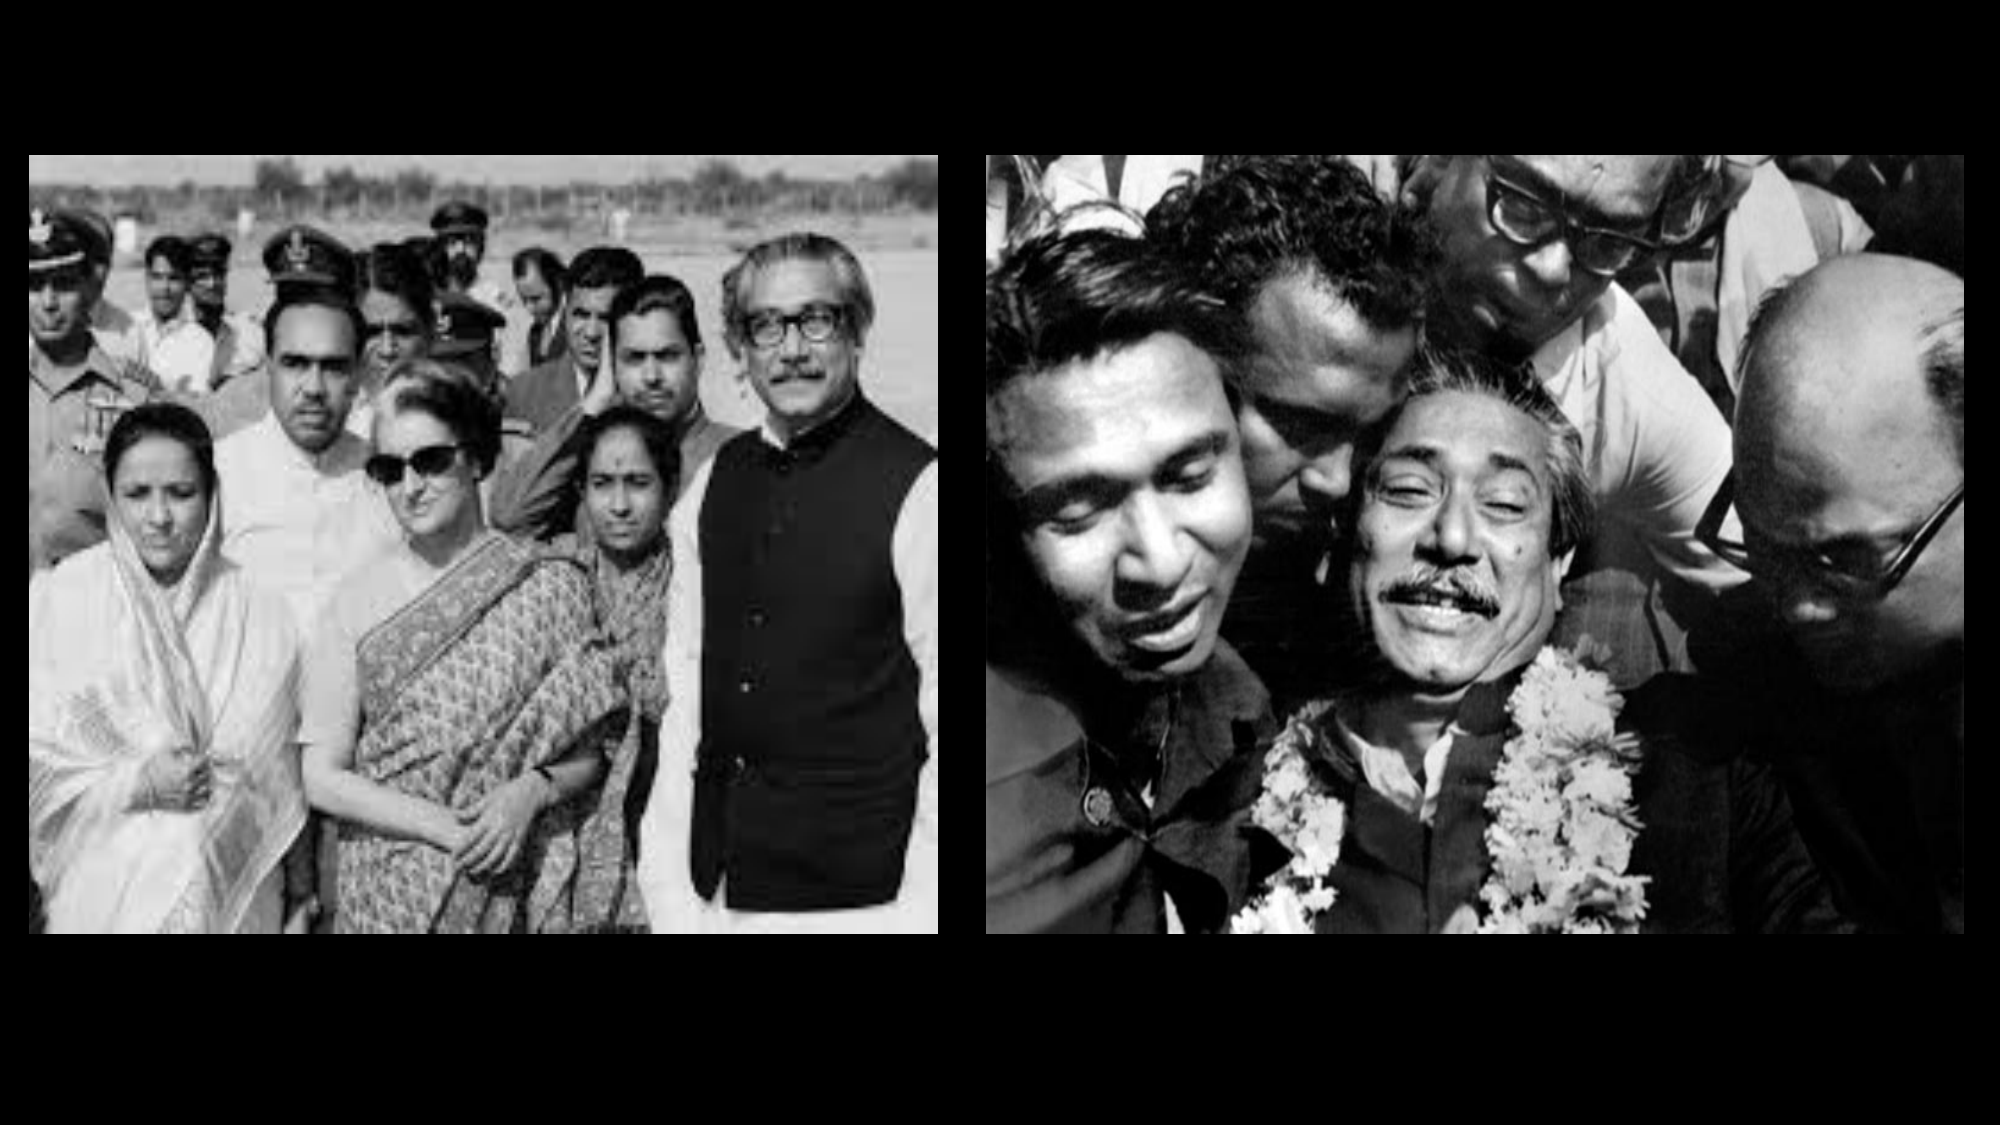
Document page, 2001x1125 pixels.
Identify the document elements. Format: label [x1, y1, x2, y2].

picture [29, 155, 938, 934]
picture [986, 155, 1964, 934]
